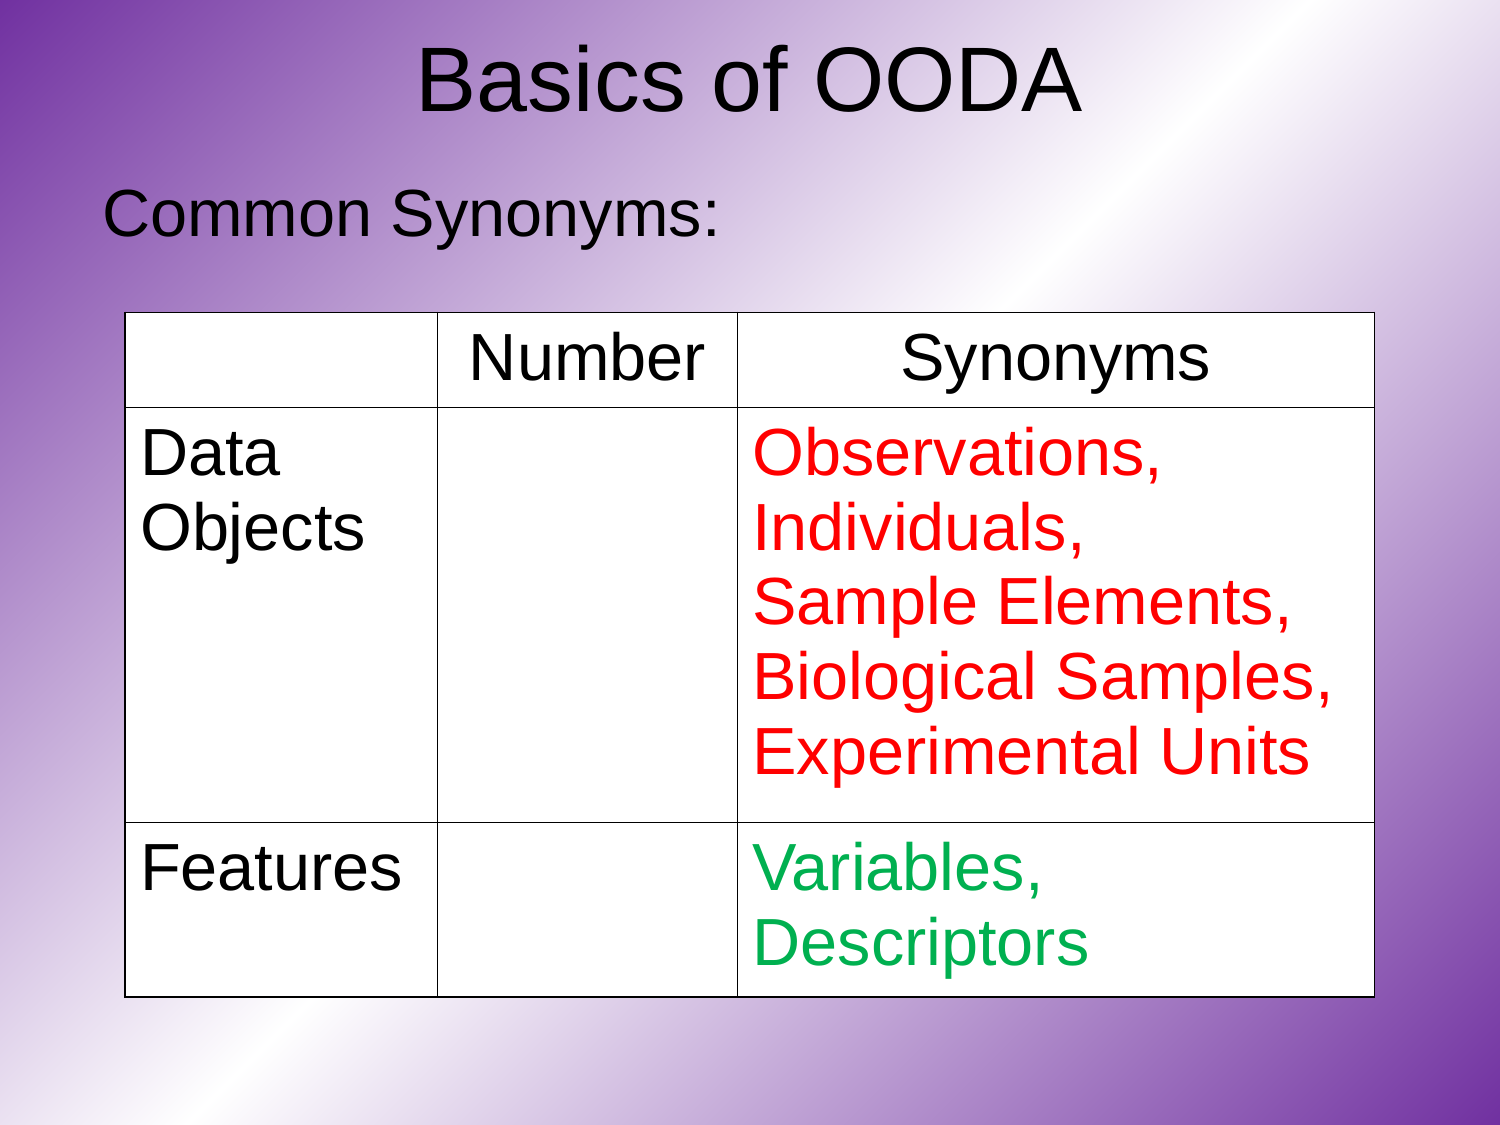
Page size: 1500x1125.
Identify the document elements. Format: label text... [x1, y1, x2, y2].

title Basics of OODA [75, 0, 1425, 150]
text_box Common Synonyms: [87, 162, 1450, 597]
list [75, 262, 738, 1005]
